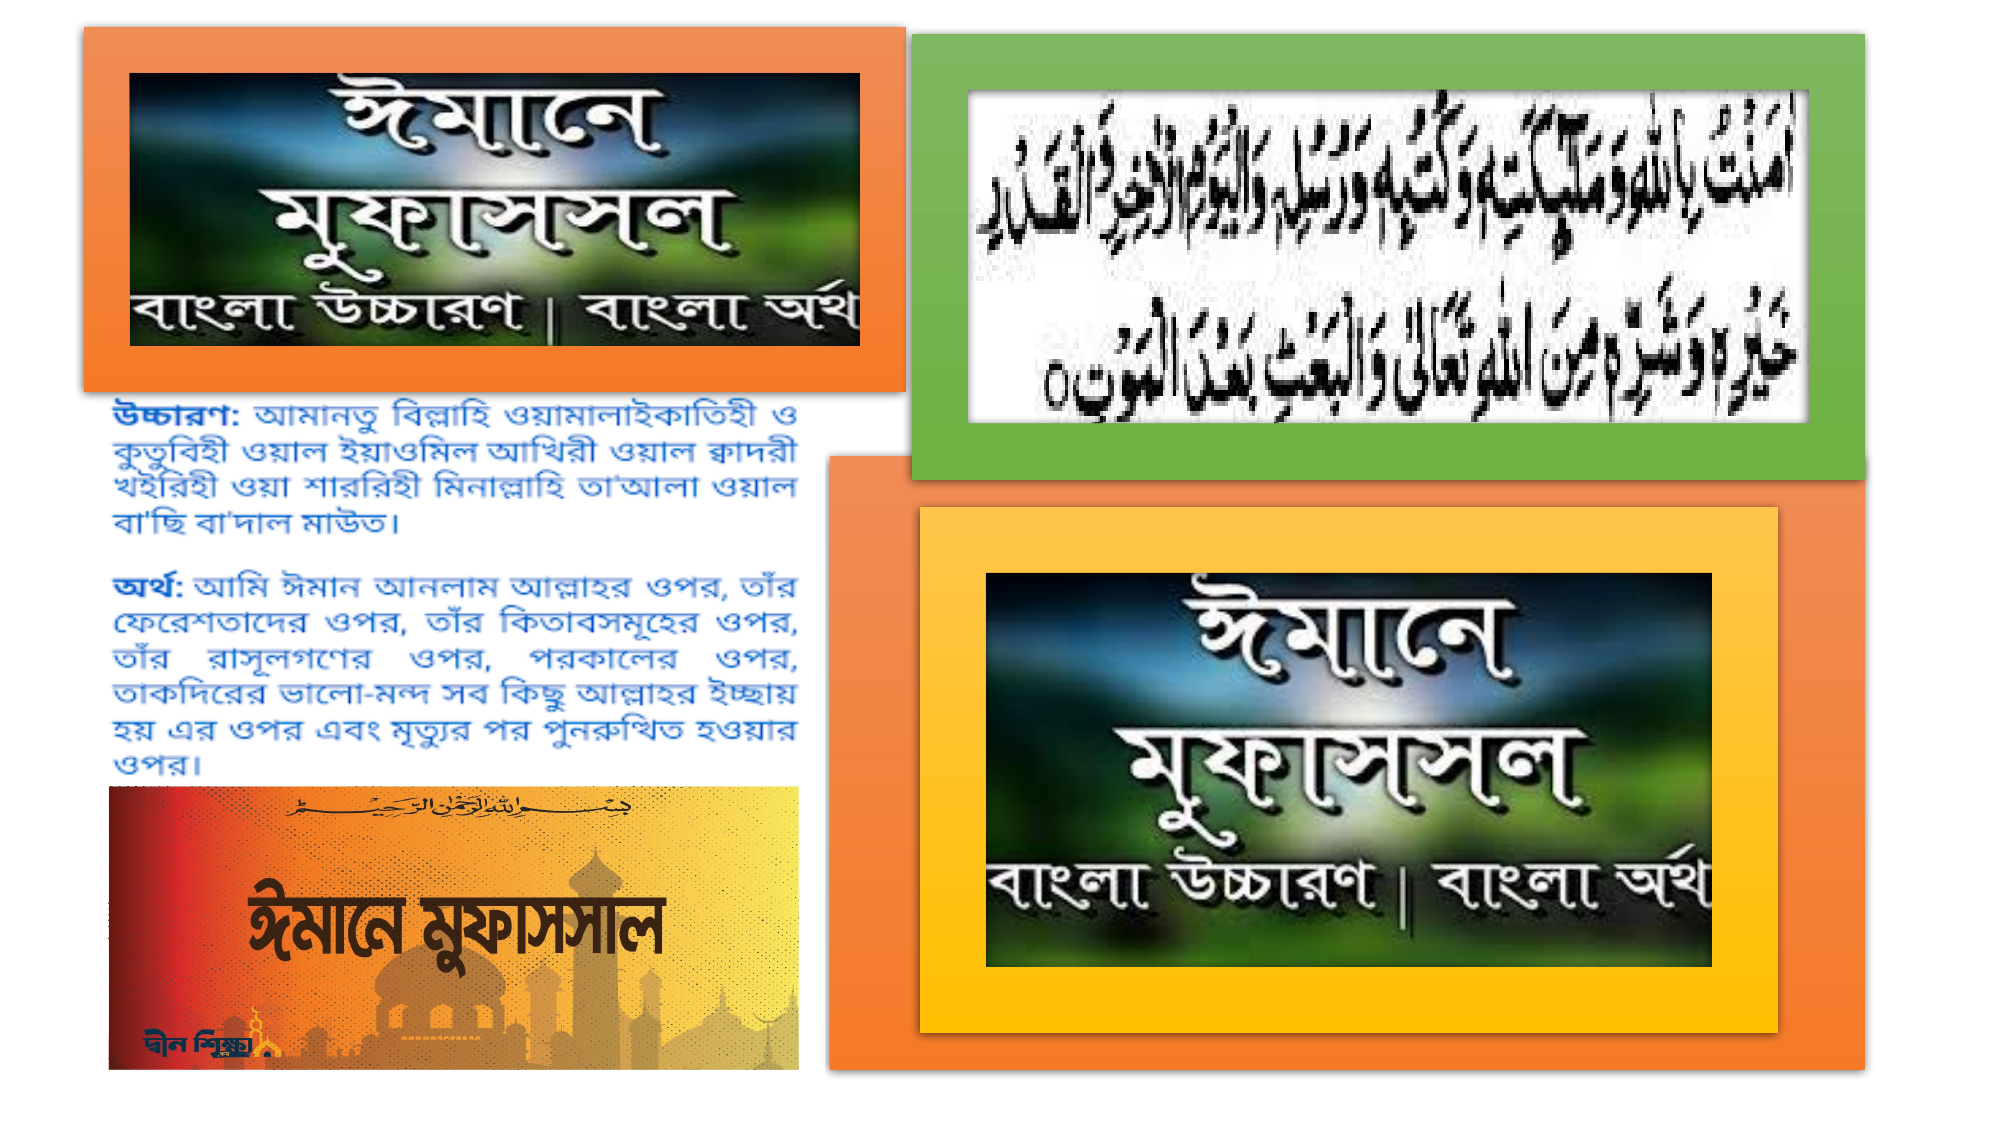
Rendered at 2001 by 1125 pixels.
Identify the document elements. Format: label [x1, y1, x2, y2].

text_box [83, 27, 907, 393]
text_box [919, 839, 1778, 1033]
text_box [829, 456, 1865, 1070]
picture [88, 33, 879, 1103]
text_box [912, 33, 1865, 480]
picture [906, 73, 1837, 986]
